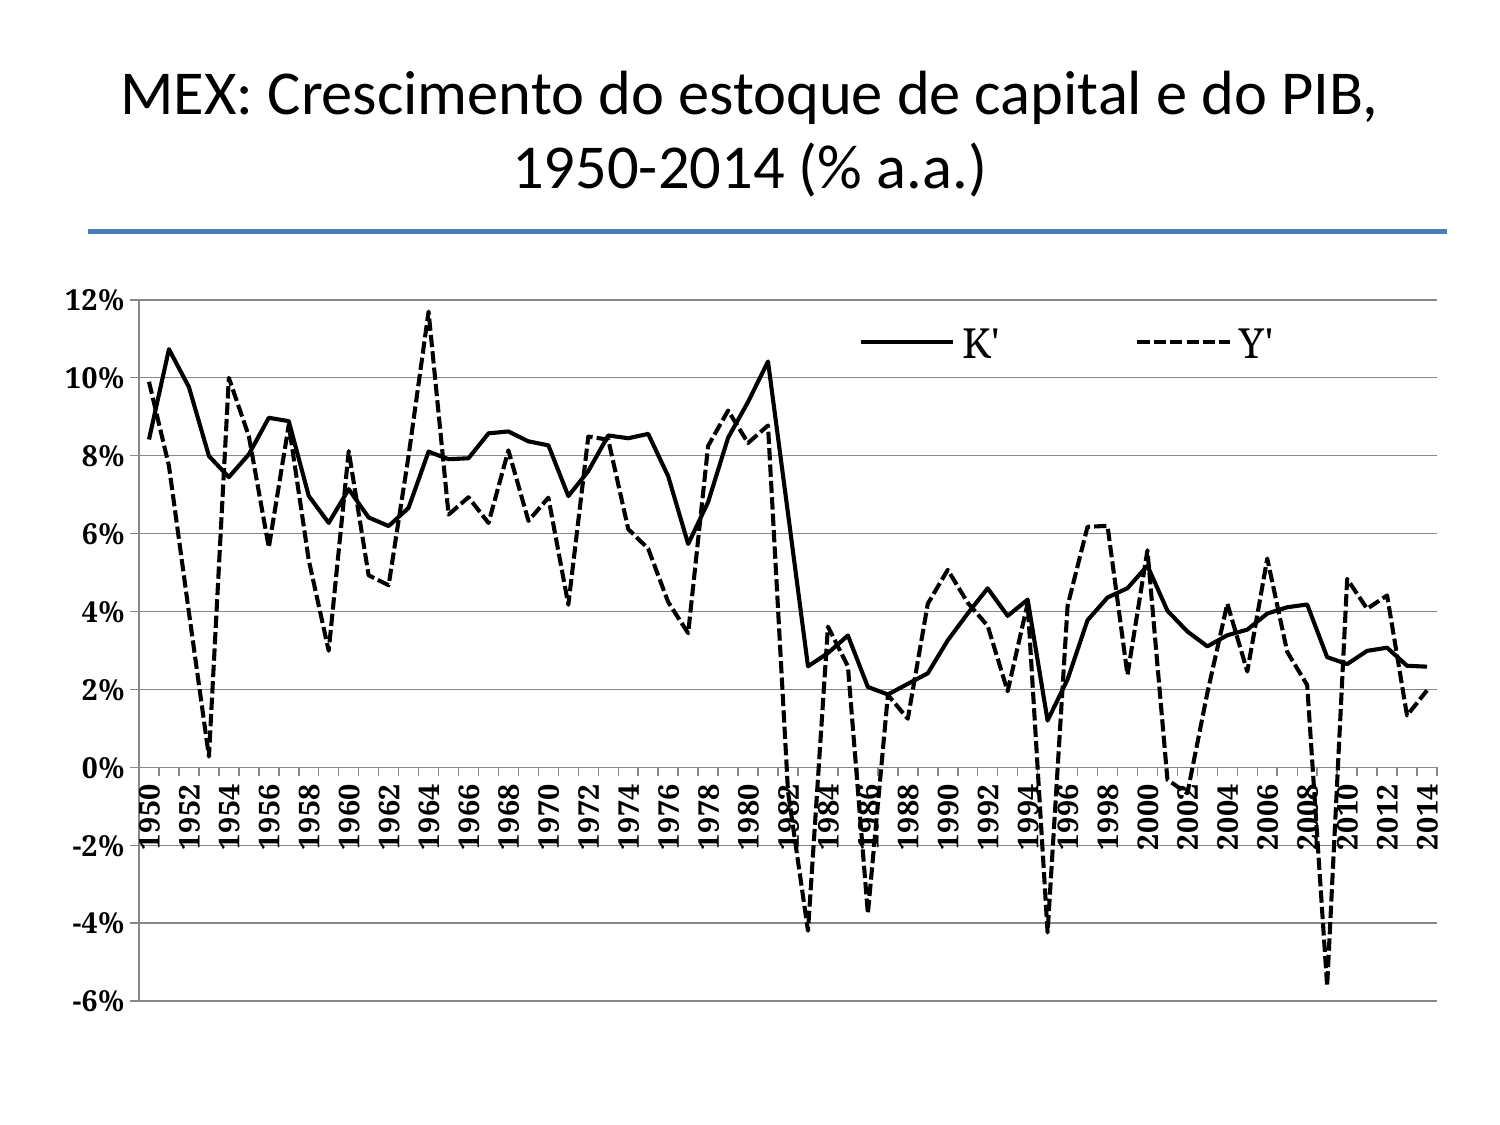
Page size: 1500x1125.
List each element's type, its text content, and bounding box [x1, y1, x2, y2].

title MEX: Crescimento do estoque de capital e do PIB, 1950-2014 (% a.a.) [75, 45, 1425, 209]
chart [64, 278, 1448, 1022]
